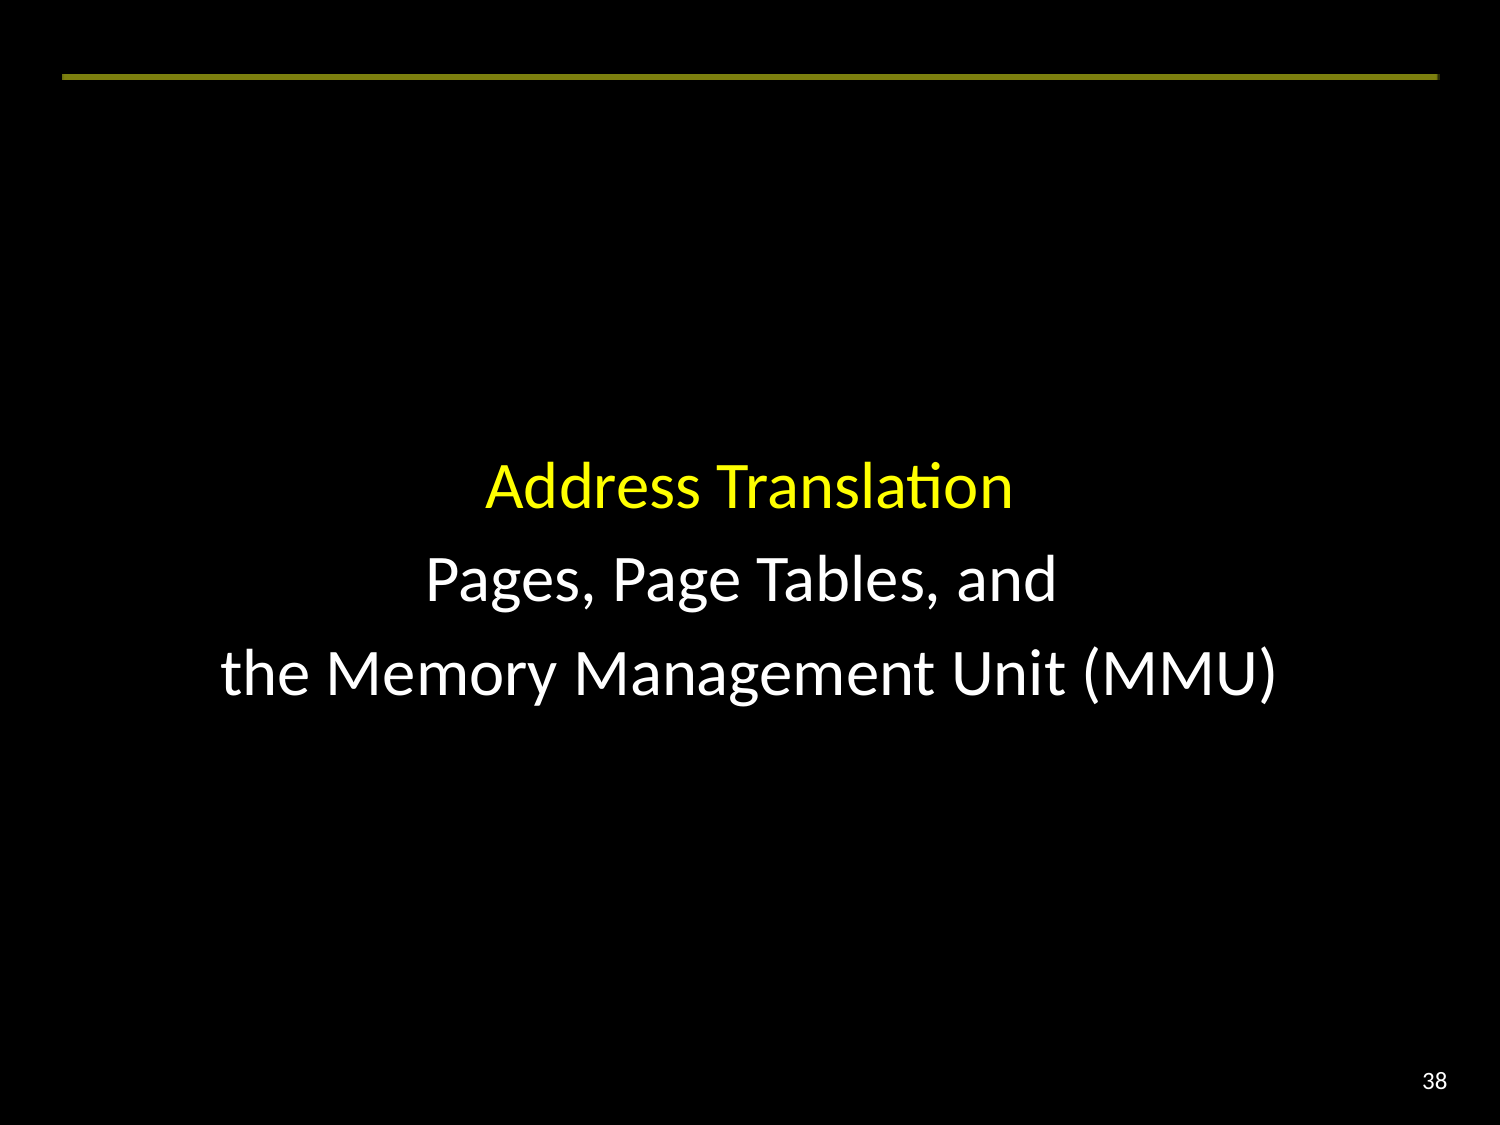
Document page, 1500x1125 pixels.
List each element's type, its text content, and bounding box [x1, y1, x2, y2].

picture [62, 74, 1440, 80]
list Address Translation Pages, Page Tables, and the Memory Management Unit (MMU) [37, 87, 1463, 1063]
